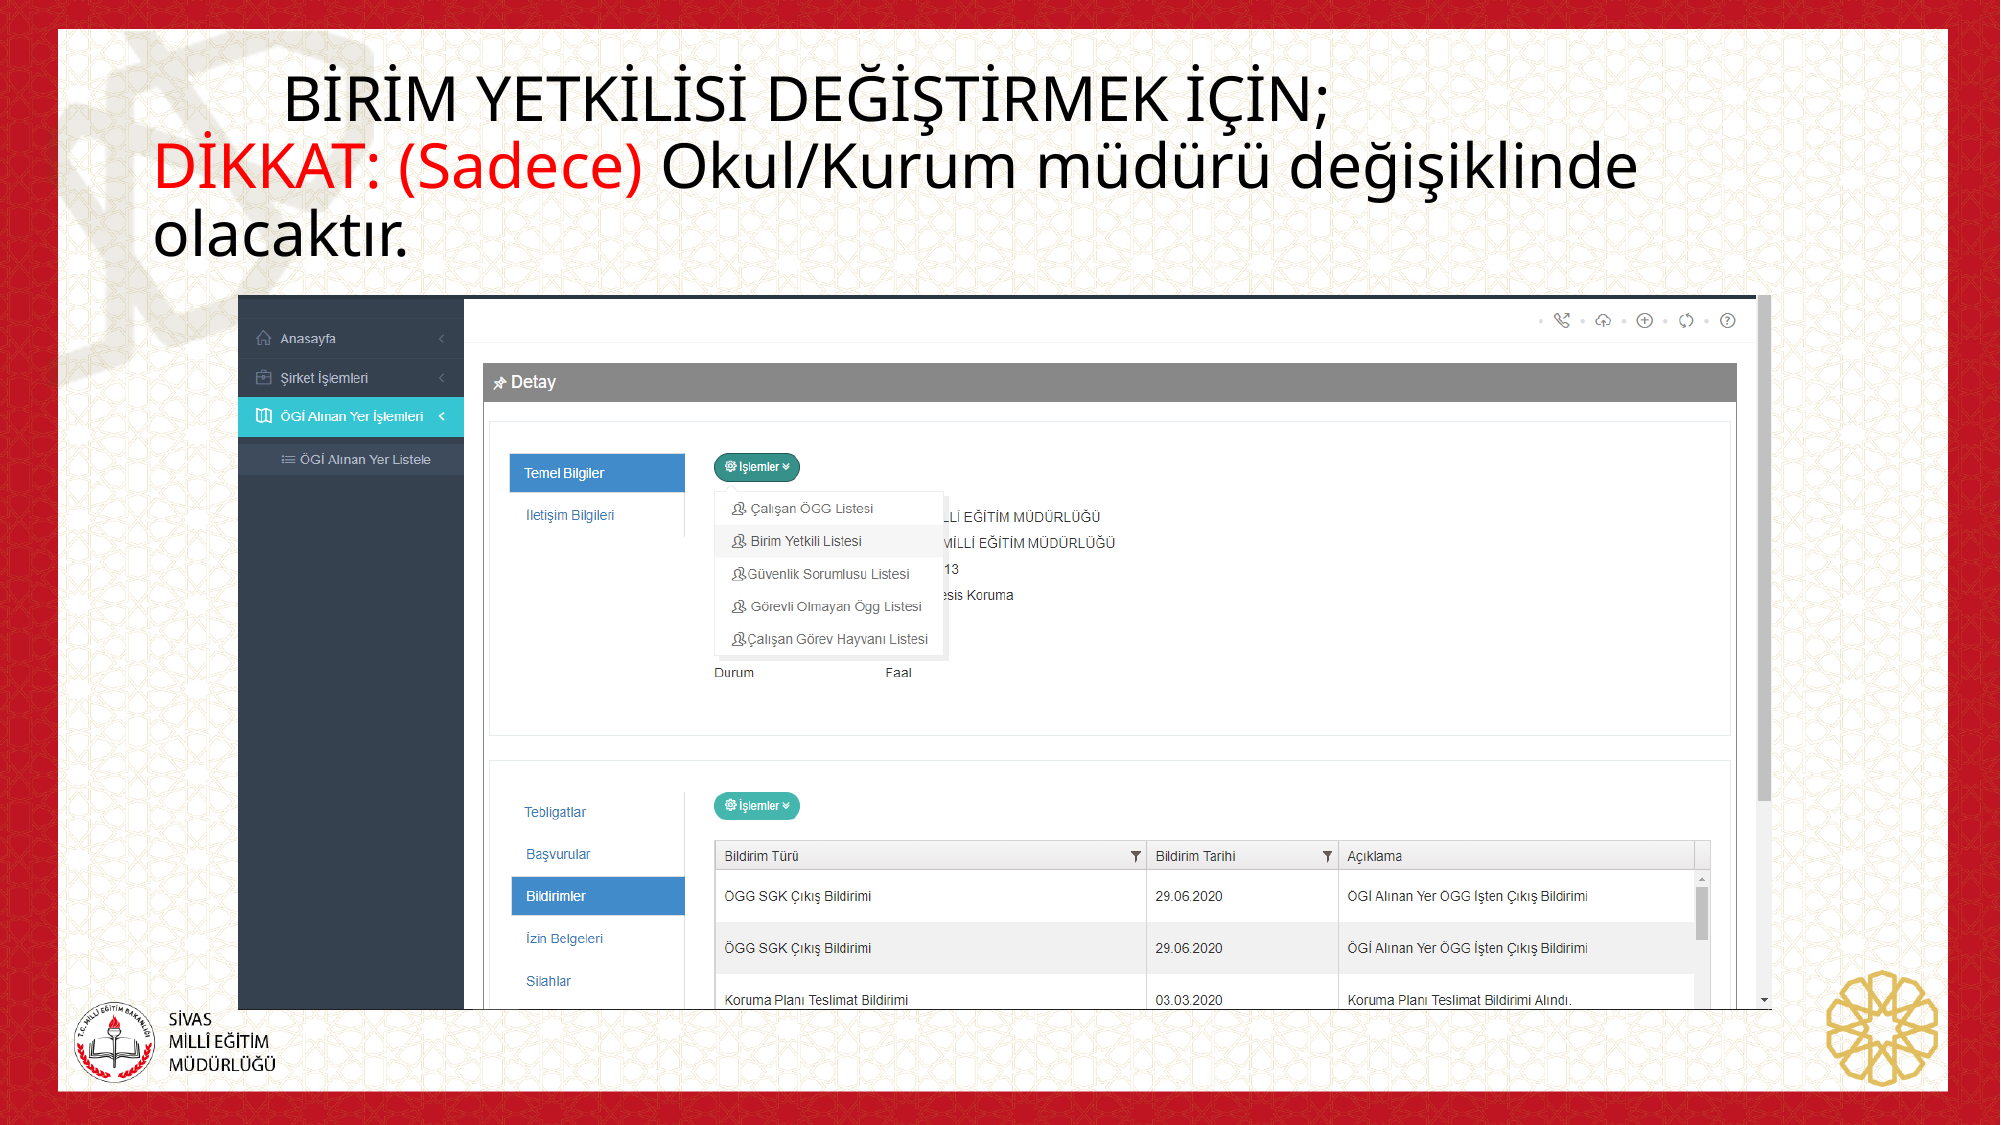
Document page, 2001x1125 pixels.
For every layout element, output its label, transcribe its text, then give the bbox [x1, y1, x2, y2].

picture [0, 0, 2000, 1125]
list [238, 295, 1772, 1010]
title BİRİM YETKİLİSİ DEĞİŞTİRMEK İÇİN; DİKKAT: (Sadece) Okul/Kurum müdürü değişiklinde olacaktır. [137, 59, 1863, 278]
